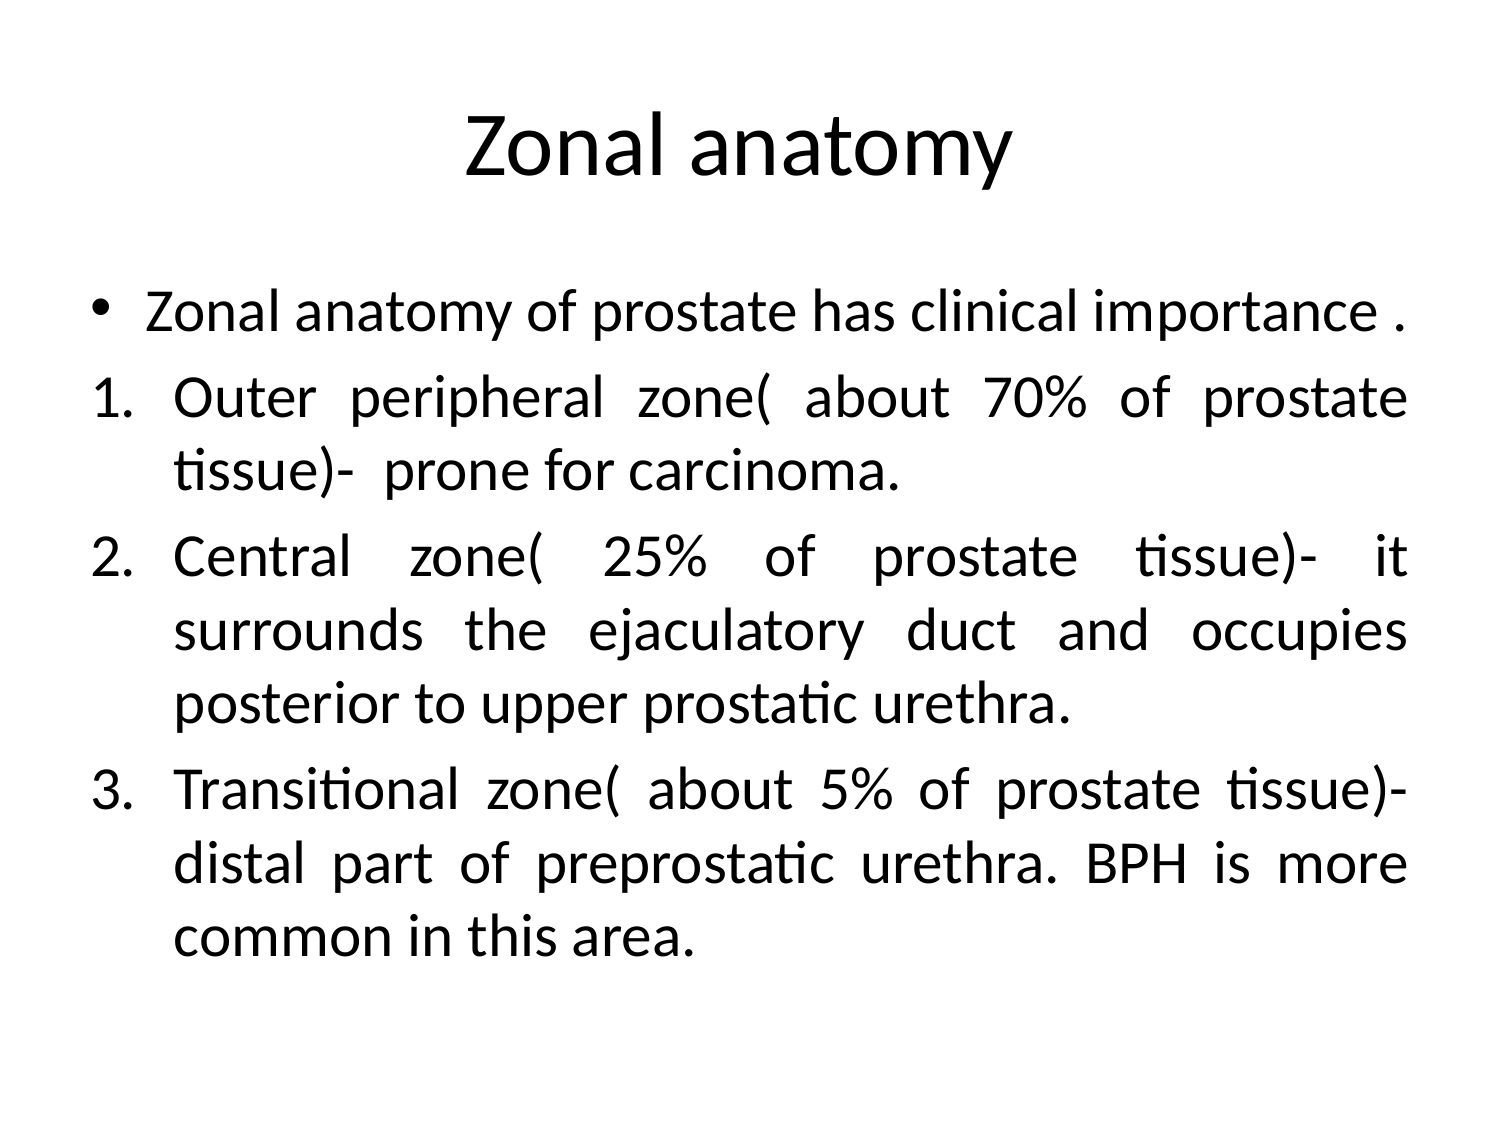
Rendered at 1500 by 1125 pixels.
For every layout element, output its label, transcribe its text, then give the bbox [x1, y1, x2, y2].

list Zonal anatomy of prostate has clinical importance . Outer peripheral zone( about 70% of prostate tissue)- prone for carcinoma. Central zone( 25% of prostate tissue)- it surrounds the ejaculatory duct and occupies posterior to upper prostatic urethra. Transitional zone( about 5% of prostate tissue)- distal part of preprostatic urethra. BPH is more common in this area. [75, 262, 1425, 1005]
title Zonal anatomy [75, 45, 1425, 233]
